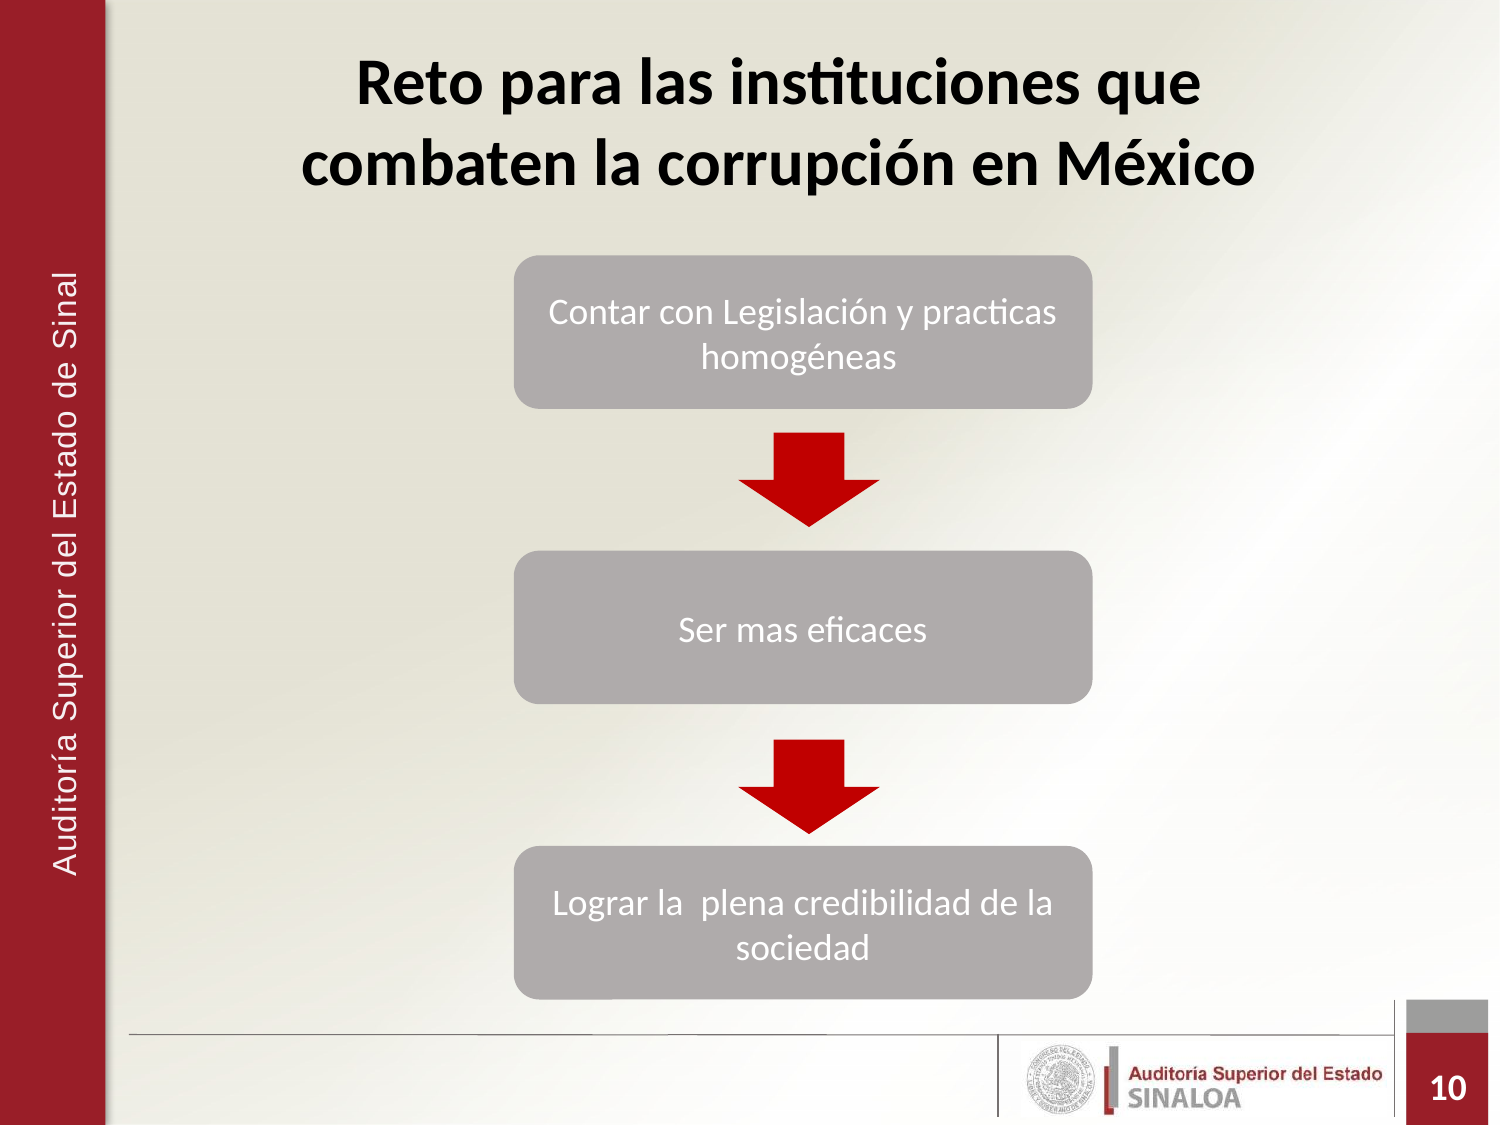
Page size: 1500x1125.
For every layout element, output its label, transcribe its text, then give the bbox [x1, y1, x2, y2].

text_box [734, 738, 884, 836]
text_box [734, 431, 884, 529]
text_box Contar con Legislación y practicas homogéneas [512, 254, 1094, 410]
picture [106, 0, 1500, 1125]
text_box Lograr la plena credibilidad de la sociedad [512, 844, 1094, 1001]
text_box Ser mas eficaces [512, 549, 1094, 706]
text_box Reto para las instituciones que combaten la corrupción en México [253, 30, 1306, 206]
